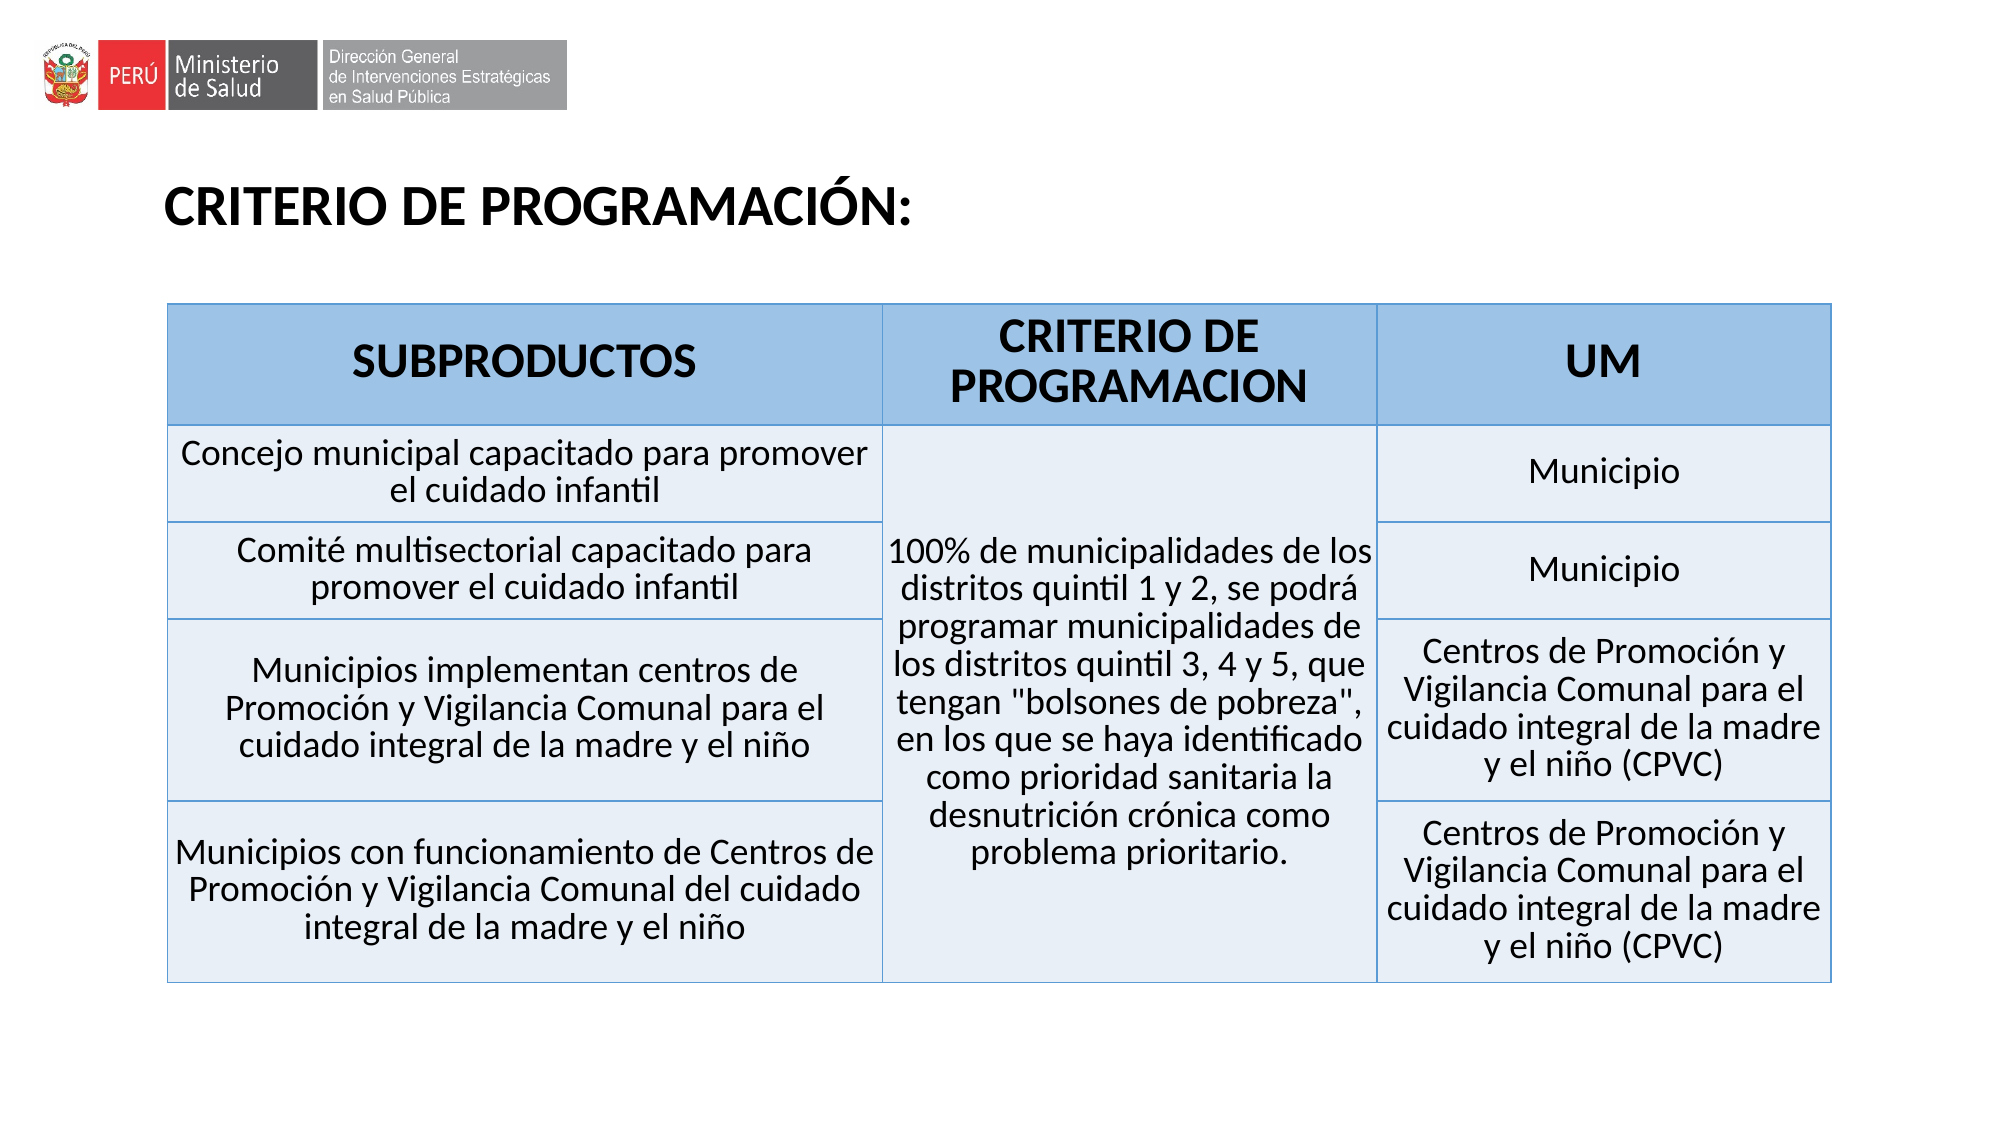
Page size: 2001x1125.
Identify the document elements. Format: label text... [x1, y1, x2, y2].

table_cell Comité multisectorial capacitado para promover el cuidado infantil [168, 523, 882, 618]
picture [34, 40, 567, 110]
table_cell Centros de Promoción y Vigilancia Comunal para el cuidado integral de la madre y el niño (CPVC) [1378, 802, 1830, 982]
table_cell 100% de municipalidades de los distritos quintil 1 y 2, se podrá programar municipalidades de los distritos quintil 3, 4 y 5, que tengan "bolsones de pobreza", en los que se haya identificado como prioridad sanitaria la desnutrición crónica como problema prioritario. [883, 426, 1376, 982]
table_cell Centros de Promoción y Vigilancia Comunal para el cuidado integral de la madre y el niño (CPVC) [1378, 620, 1830, 800]
table_cell Municipio [1378, 426, 1830, 521]
table_header SUBPRODUCTOS [168, 305, 882, 424]
table_header UM [1378, 305, 1830, 424]
table_header CRITERIO DE PROGRAMACION [883, 305, 1376, 424]
table_cell Municipios implementan centros de Promoción y Vigilancia Comunal para el cuidado integral de la madre y el niño [168, 620, 882, 800]
table_cell Concejo municipal capacitado para promover el cuidado infantil [168, 426, 882, 521]
table_cell Municipio [1378, 523, 1830, 618]
text_box CRITERIO DE PROGRAMACIÓN: [149, 159, 929, 245]
table_cell Municipios con funcionamiento de Centros de Promoción y Vigilancia Comunal del cuidado integral de la madre y el niño [168, 802, 882, 982]
